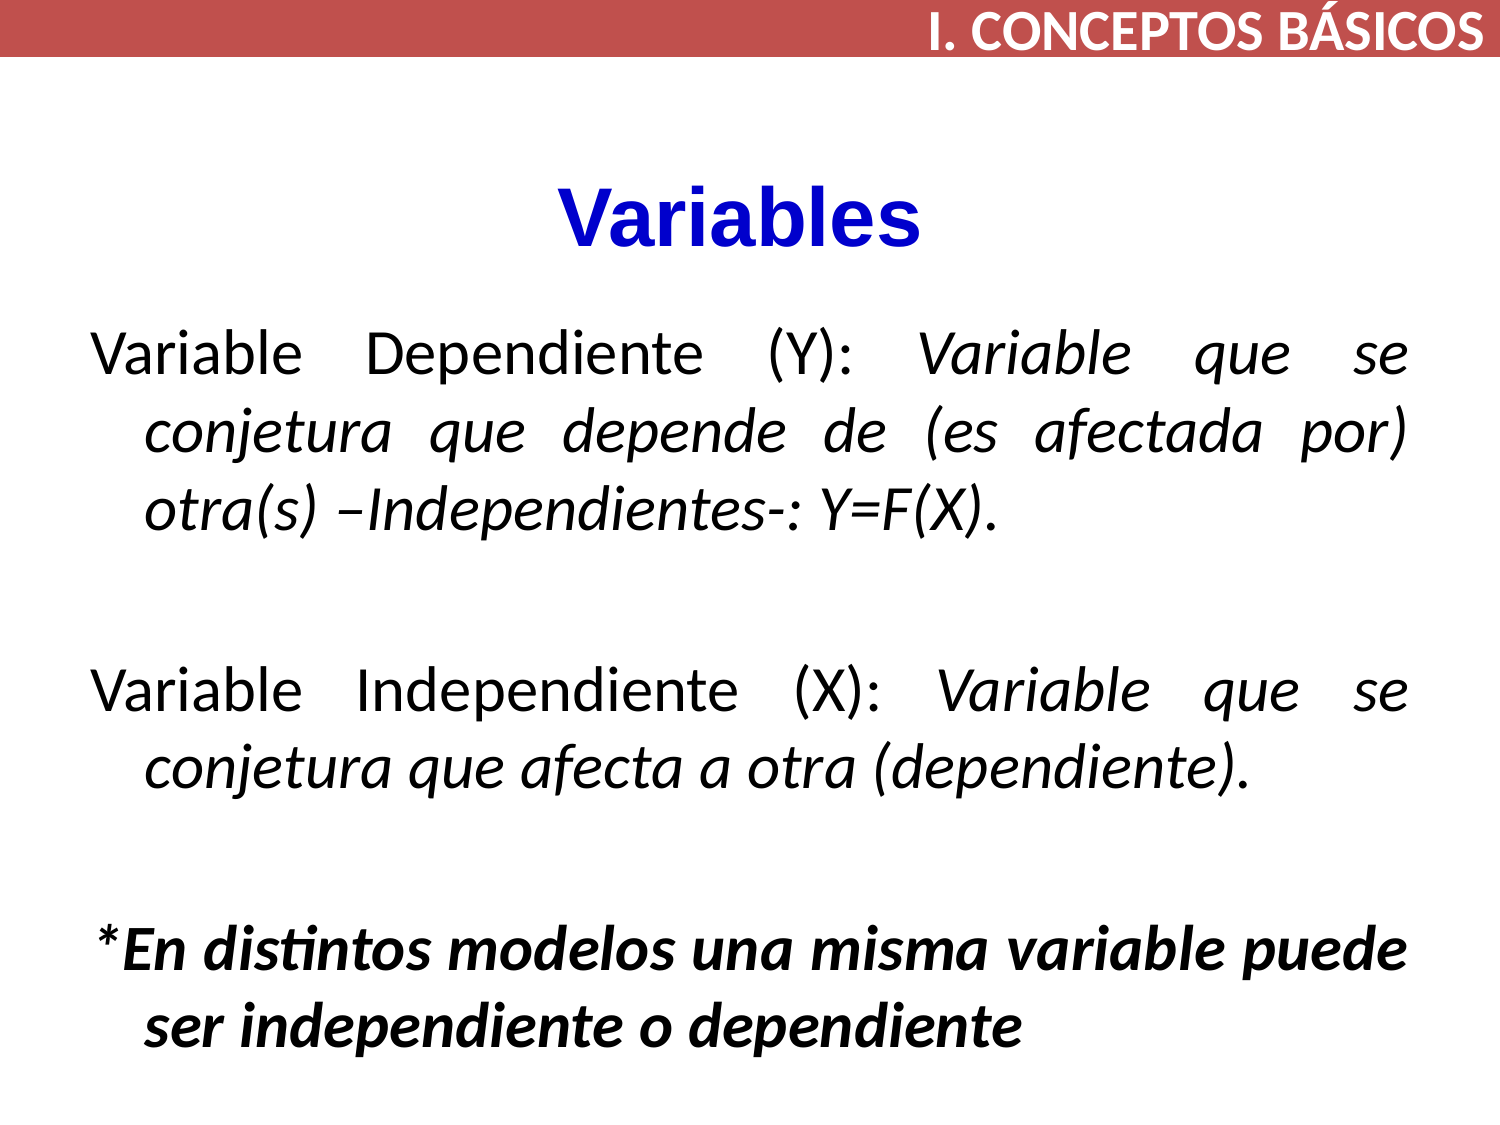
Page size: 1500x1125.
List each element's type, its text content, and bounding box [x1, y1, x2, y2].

title Variables [64, 101, 1415, 325]
list Variable Dependiente (Y): Variable que se conjetura que depende de (es afectada por) otra(s) –Independientes-: Y=F(X). Variable Independiente (X): Variable que se conjetura que afecta a otra (dependiente). *En distintos modelos una misma variable puede ser independiente o dependiente [75, 302, 1425, 1071]
text_box I. CONCEPTOS BÁSICOS [0, 0, 1500, 57]
